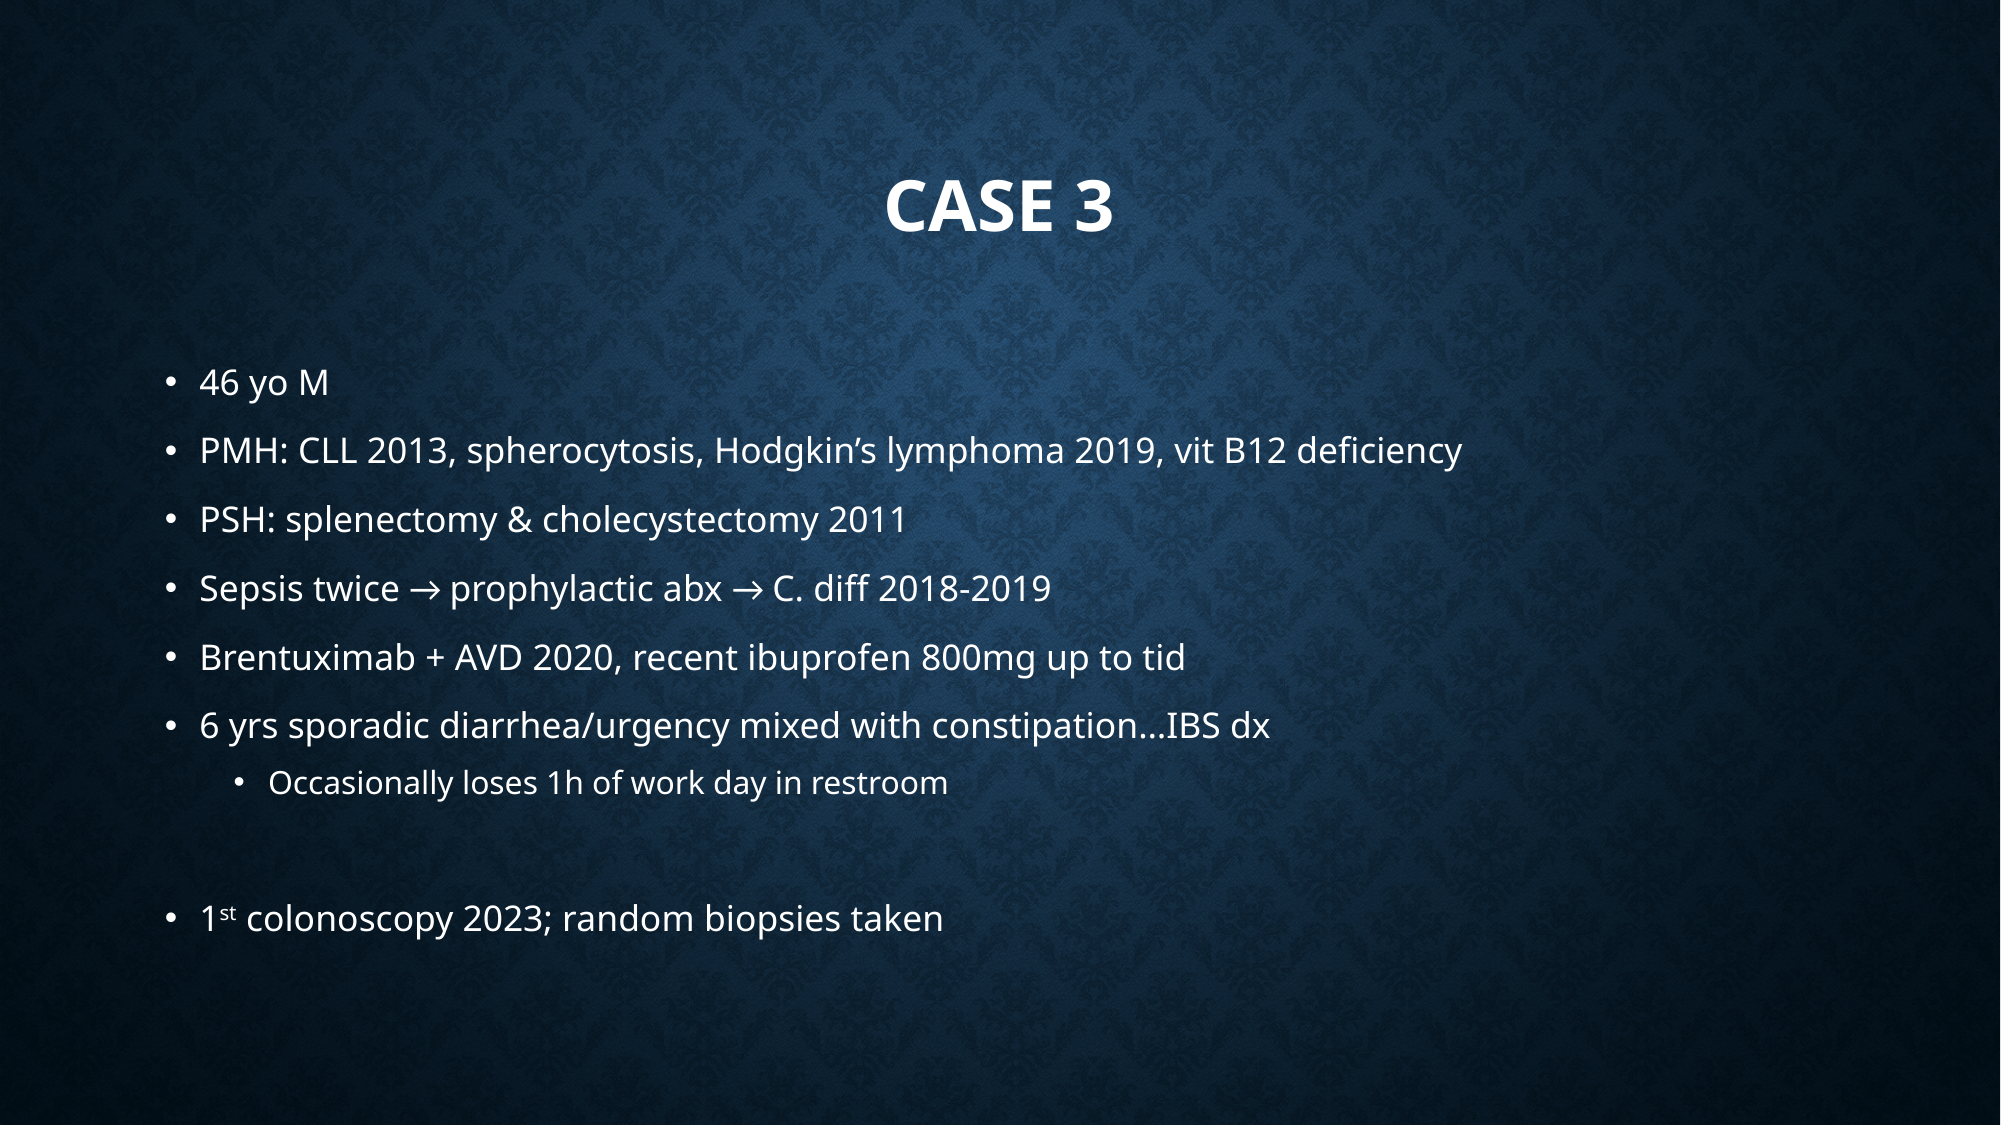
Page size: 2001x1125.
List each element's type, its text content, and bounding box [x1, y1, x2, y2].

list 46 yo M PMH: CLL 2013, spherocytosis, Hodgkin’s lymphoma 2019, vit B12 deficiency PSH: splenectomy & cholecystectomy 2011 Sepsis twice → prophylactic abx → C. diff 2018-2019 Brentuximab + AVD 2020, recent ibuprofen 800mg up to tid 6 yrs sporadic diarrhea/urgency mixed with constipation…IBS dx Occasionally loses 1h of work day in restroom 1st colonoscopy 2023; random biopsies taken [149, 343, 1849, 950]
title Case 3 [149, 99, 1849, 318]
